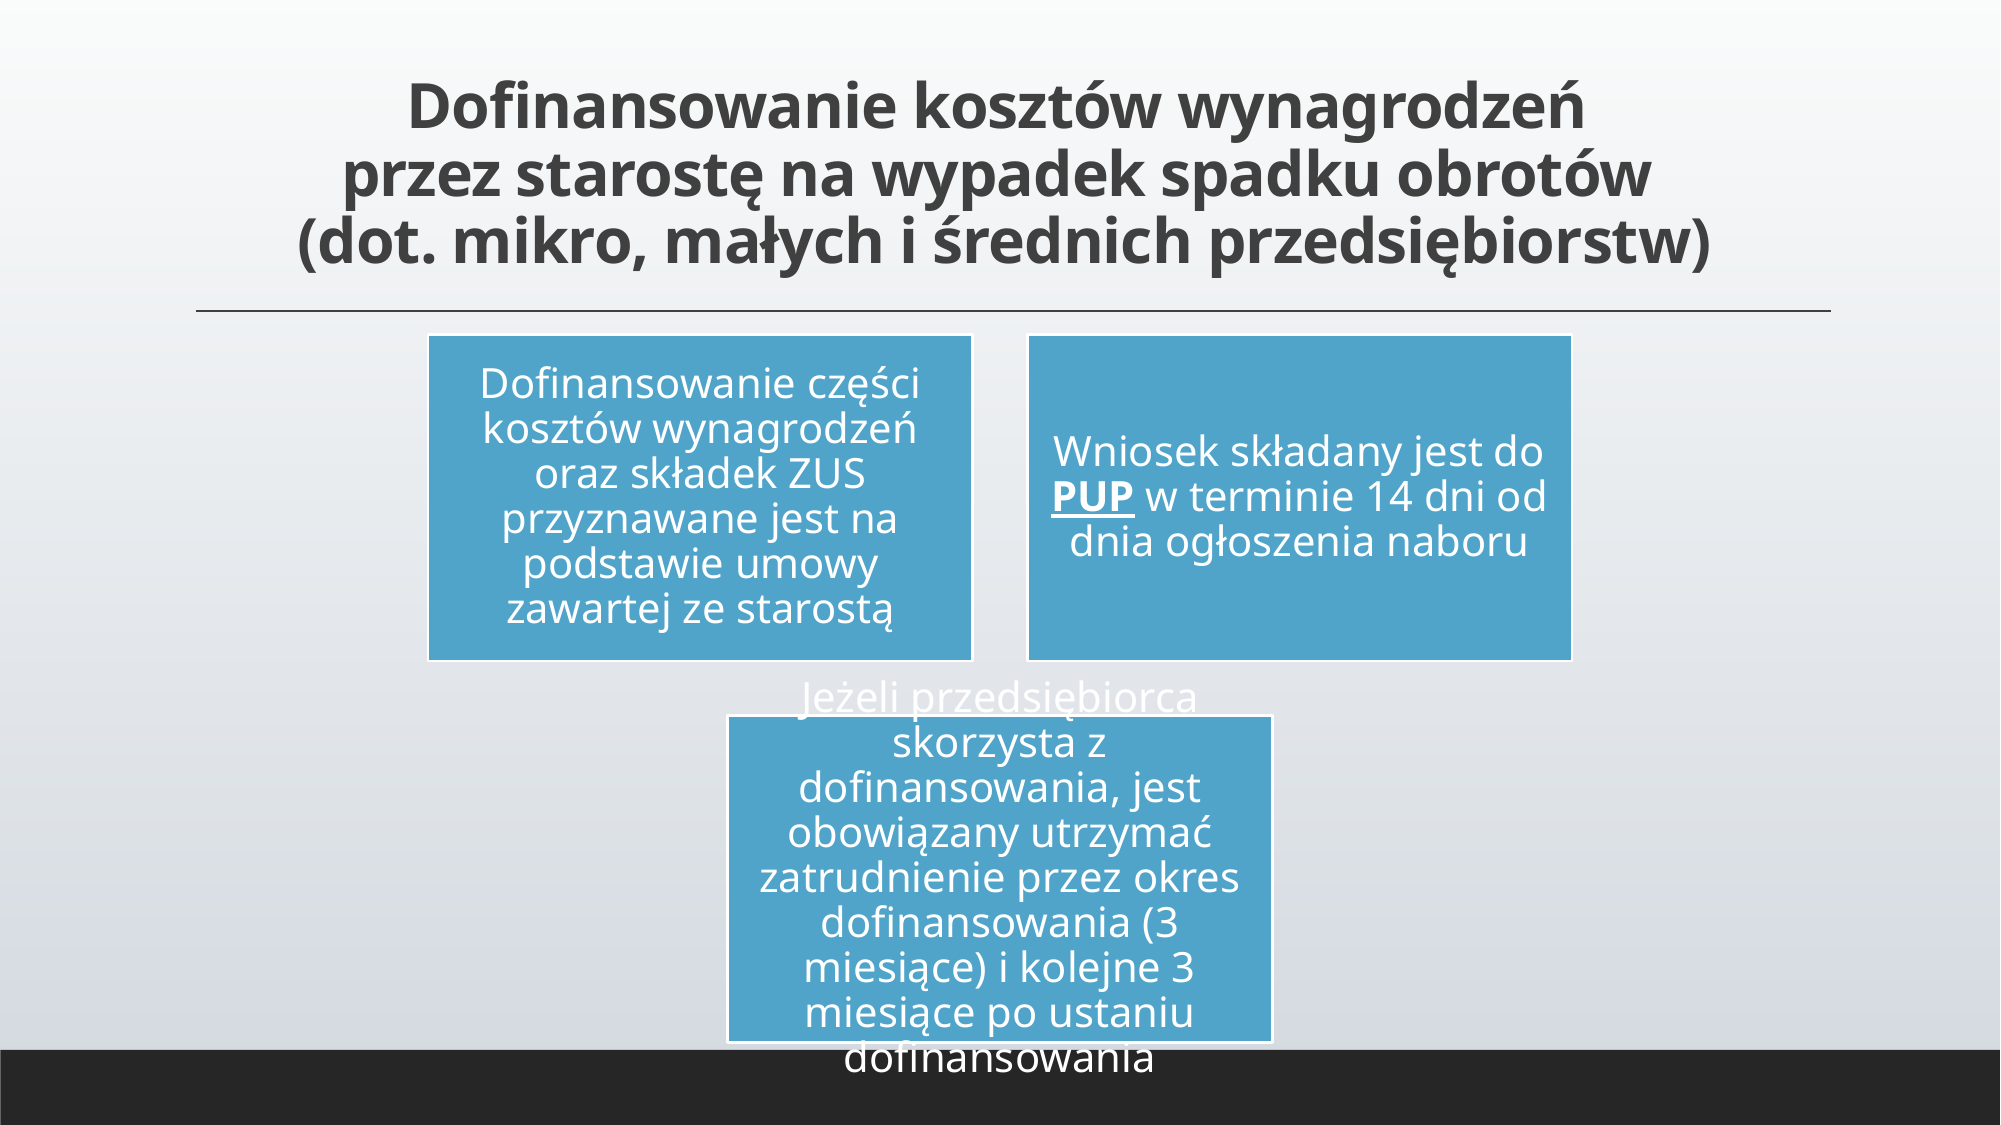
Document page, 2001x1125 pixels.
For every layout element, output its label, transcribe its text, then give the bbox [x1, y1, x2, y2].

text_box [311, 333, 1689, 1044]
title Dofinansowanie kosztów wynagrodzeń przez starostę na wypadek spadku obrotów (dot. mikro, małych i średnich przedsiębiorstw) [180, 47, 1830, 285]
